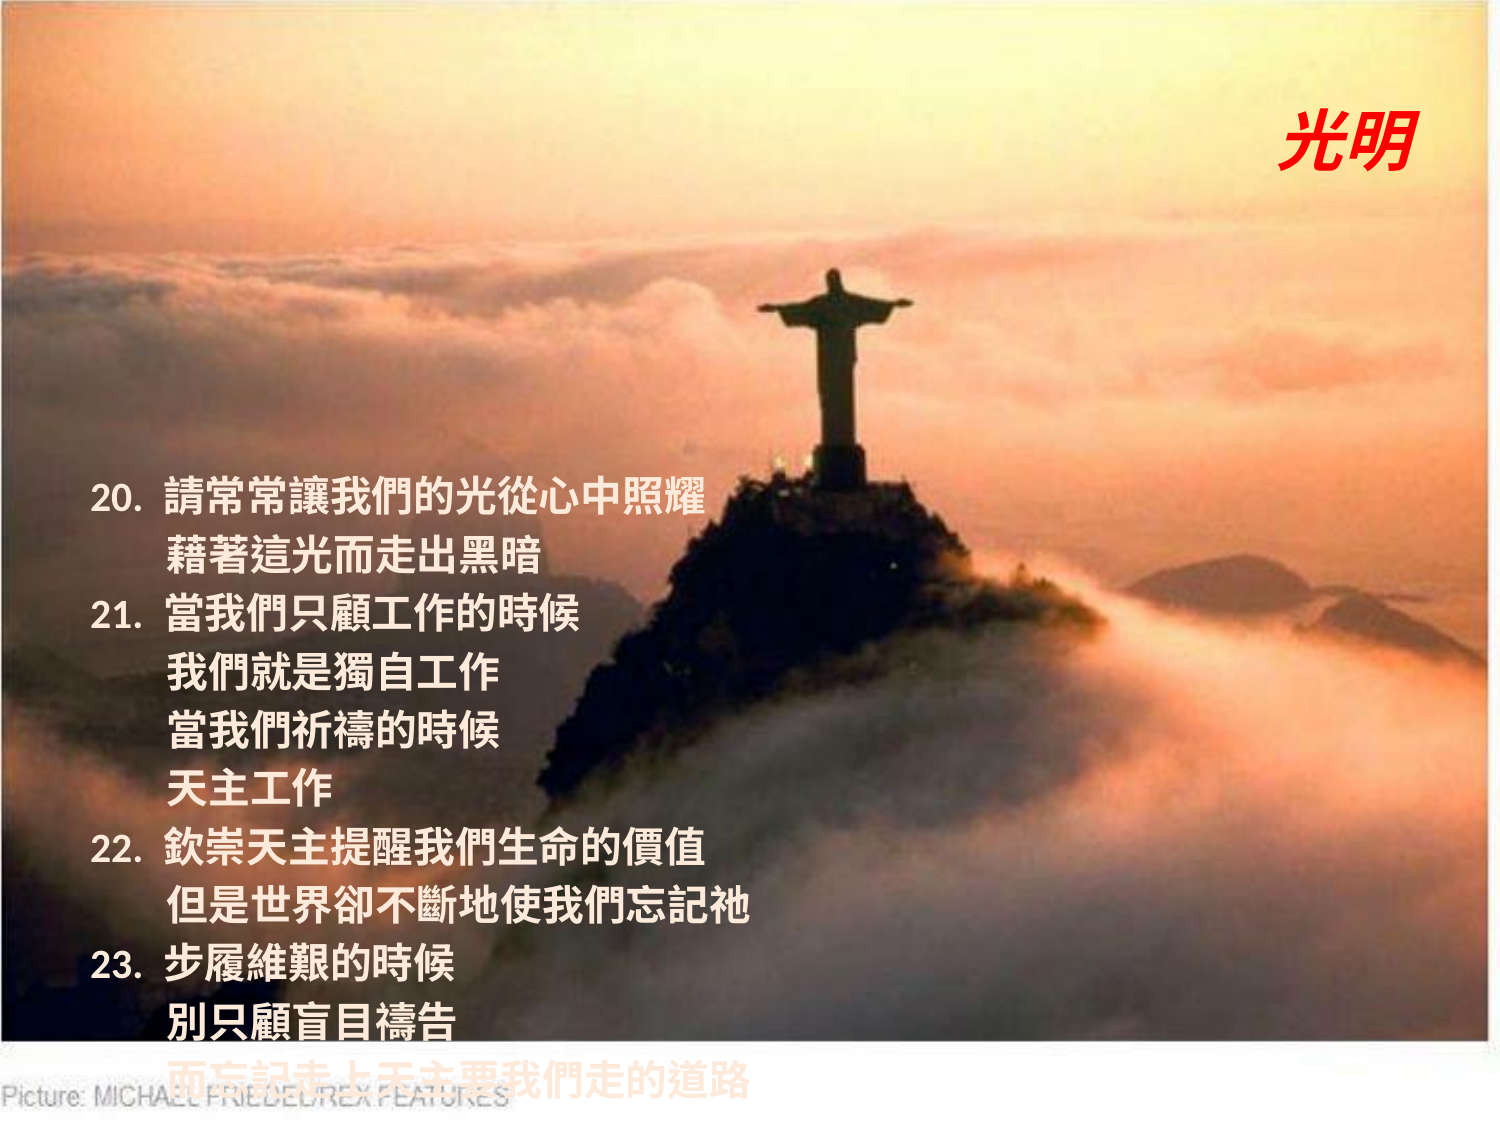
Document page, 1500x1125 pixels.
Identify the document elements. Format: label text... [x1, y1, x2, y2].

picture [0, 0, 1500, 1125]
title 光明 [75, 45, 1425, 233]
list 20. 請常常讓我們的光從心中照耀 藉著這光而走出黑暗 21. 當我們只顧工作的時候 我們就是獨自工作 當我們祈禱的時候 天主工作 22. 欽崇天主提醒我們生命的價值 但是世界卻不斷地使我們忘記祂 23. 步履維艱的時候 別只顧盲目禱告 而忘記走上天主要我們走的道路 [75, 462, 1425, 1125]
